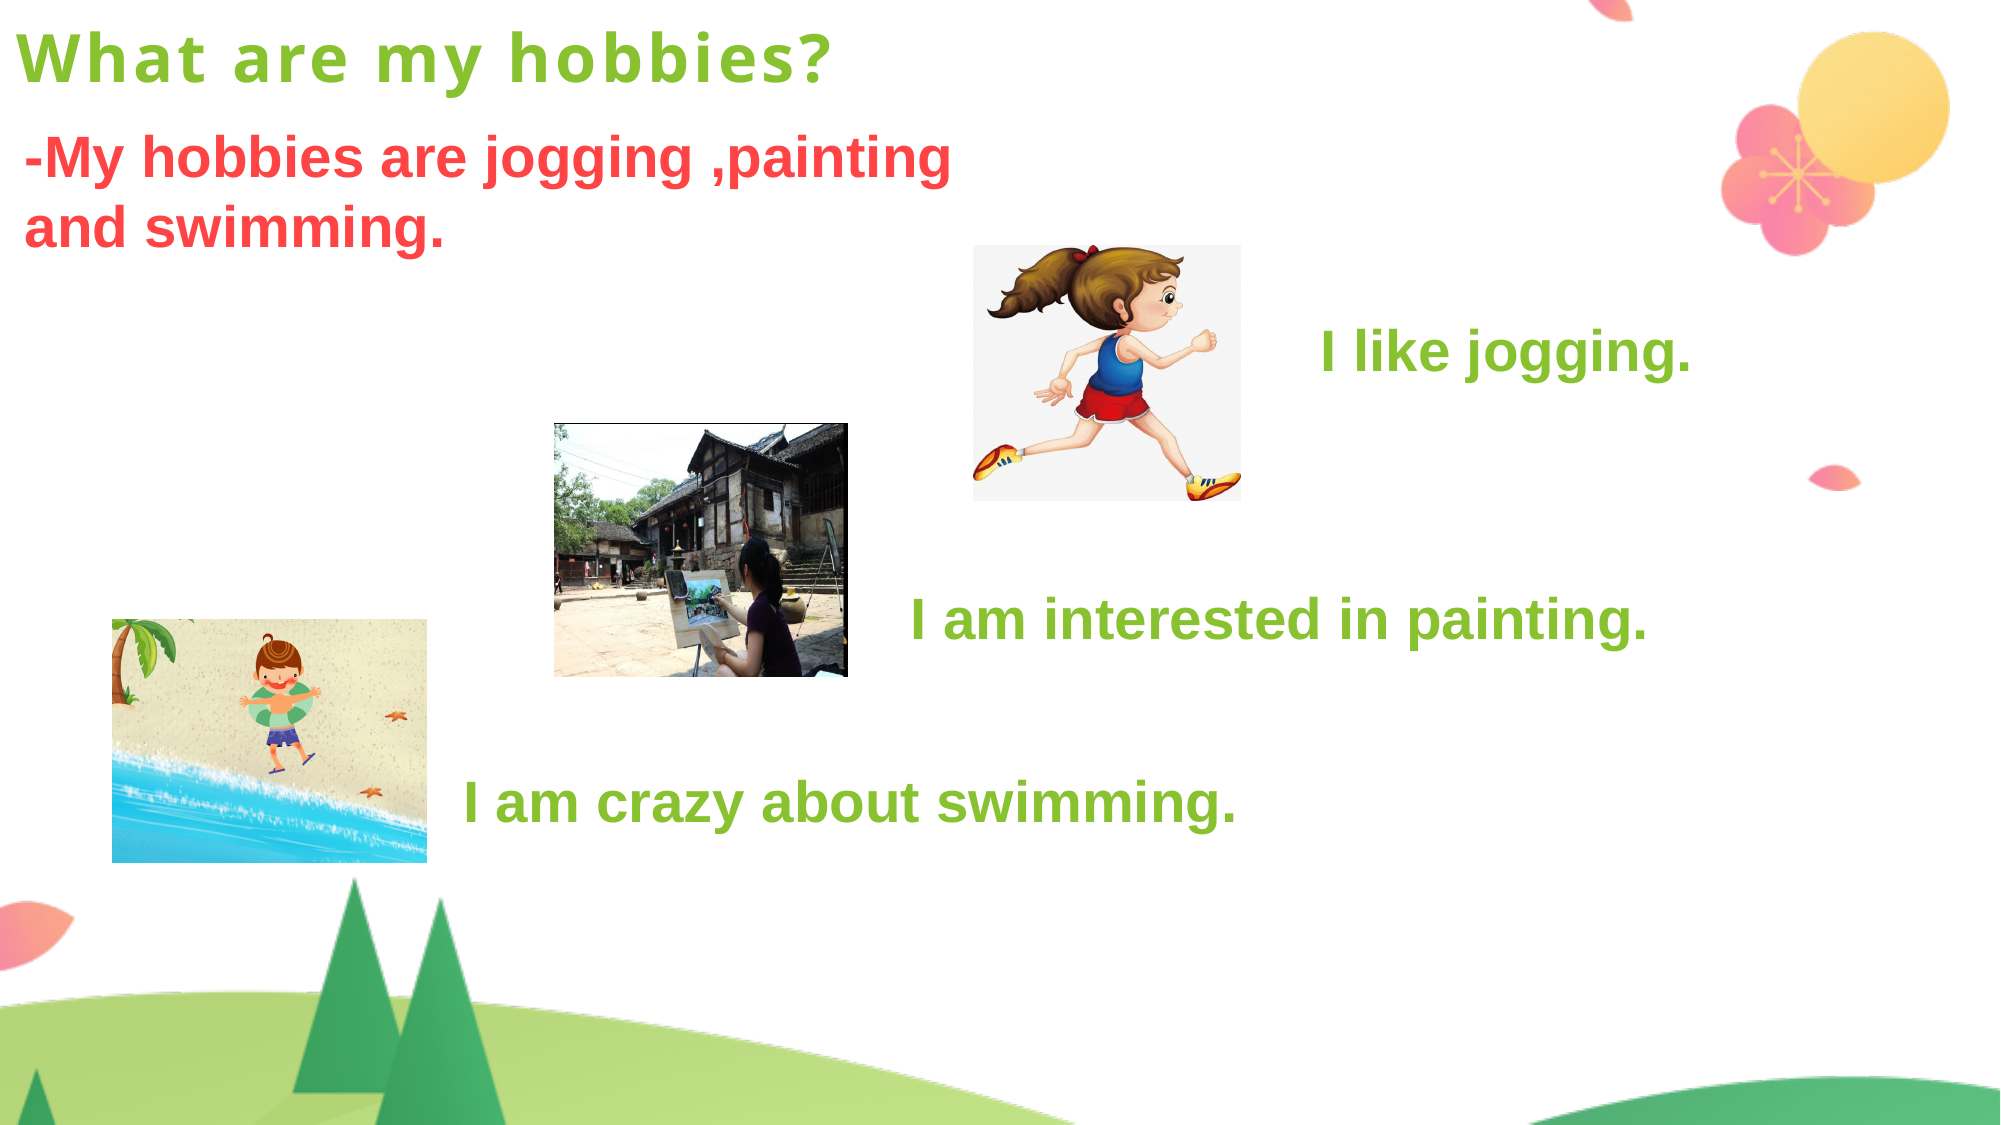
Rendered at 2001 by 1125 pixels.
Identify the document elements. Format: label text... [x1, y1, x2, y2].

text_box I like jogging. [1306, 305, 2000, 391]
picture [0, 0, 2001, 1125]
text_box I am crazy about swimming. [448, 756, 1378, 841]
title What are my hobbies? [0, 9, 1781, 83]
text_box -My hobbies are jogging ,painting and swimming. [10, 111, 1058, 267]
text_box I am interested in painting. [896, 573, 1942, 659]
